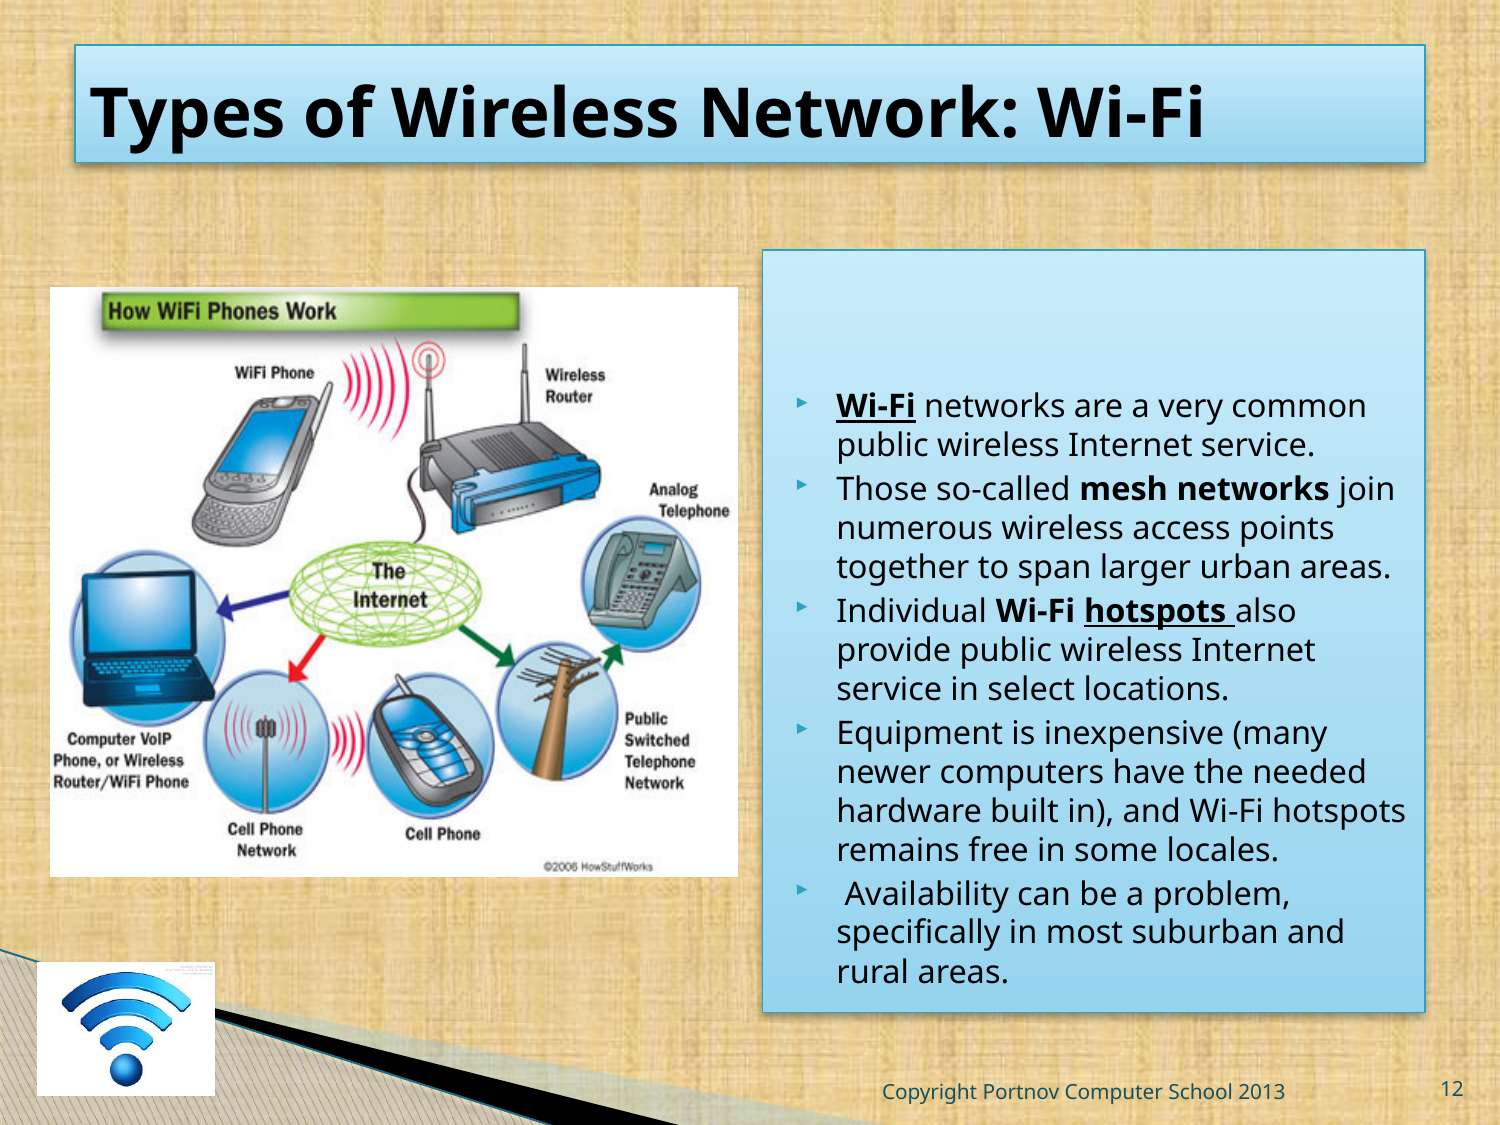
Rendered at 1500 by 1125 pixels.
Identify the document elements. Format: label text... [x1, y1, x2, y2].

picture [0, 0, 1500, 1125]
slide_number 12 [1418, 1051, 1479, 1112]
title Types of Wireless Network: Wi-Fi [74, 44, 1426, 163]
list Wi-Fi networks are a very common public wireless Internet service. Those so-called mesh networks join numerous wireless access points together to span larger urban areas. Individual Wi-Fi hotspots also provide public wireless Internet service in select locations. Equipment is inexpensive (many newer computers have the needed hardware built in), and Wi-Fi hotspots remains free in some locales. Availability can be a problem, specifically in most suburban and rural areas. [762, 249, 1426, 1013]
footer Copyright Portnov Computer School 2013 [718, 1051, 1300, 1112]
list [49, 287, 738, 878]
